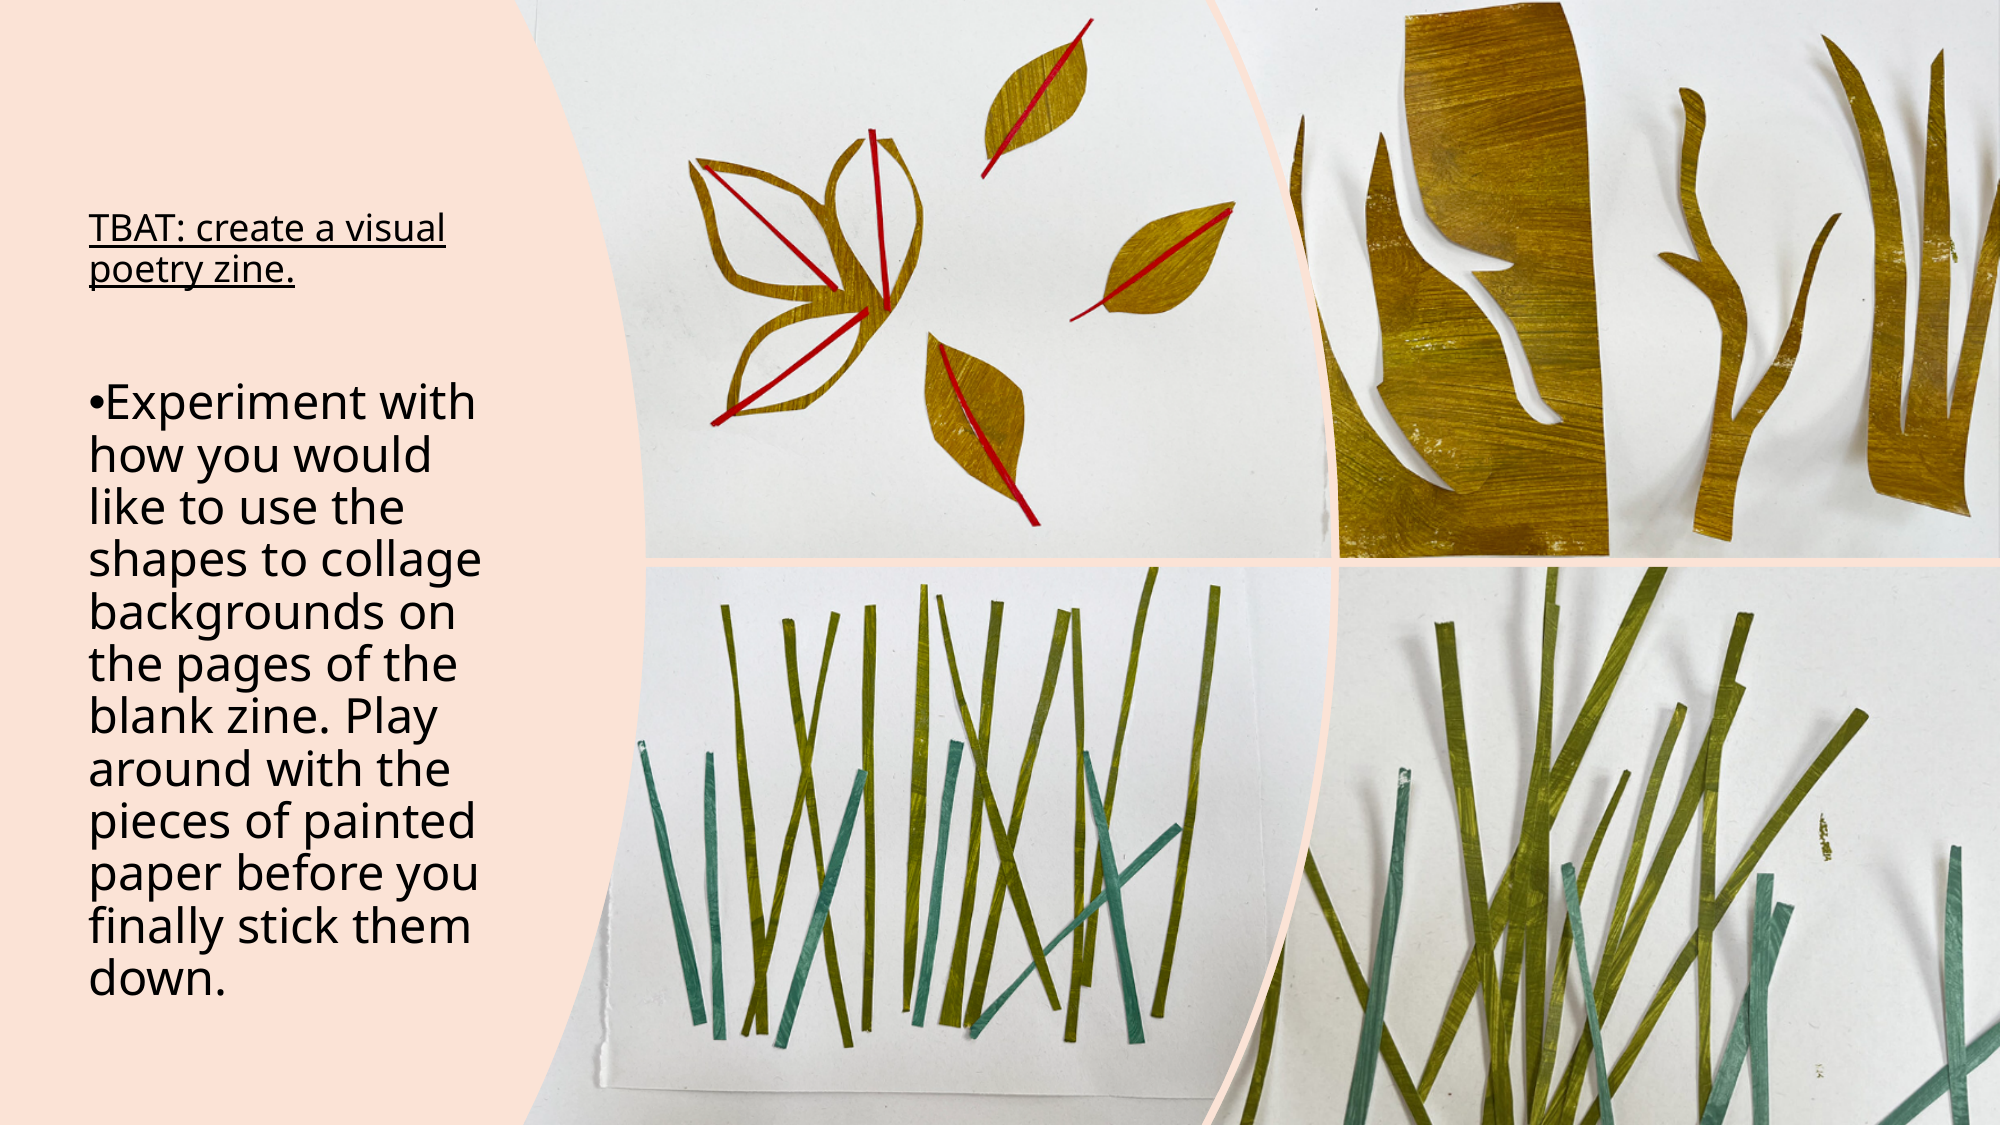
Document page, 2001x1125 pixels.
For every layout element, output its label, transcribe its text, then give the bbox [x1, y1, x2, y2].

picture [513, 0, 2000, 559]
picture [522, 566, 2000, 1125]
text_box Experiment with how you would like to use the shapes to collage backgrounds on the pages of the blank zine. Play around with the pieces of painted paper before you finally stick them down. [73, 370, 534, 1014]
text_box TBAT: create a visual poetry zine. [73, 112, 513, 330]
